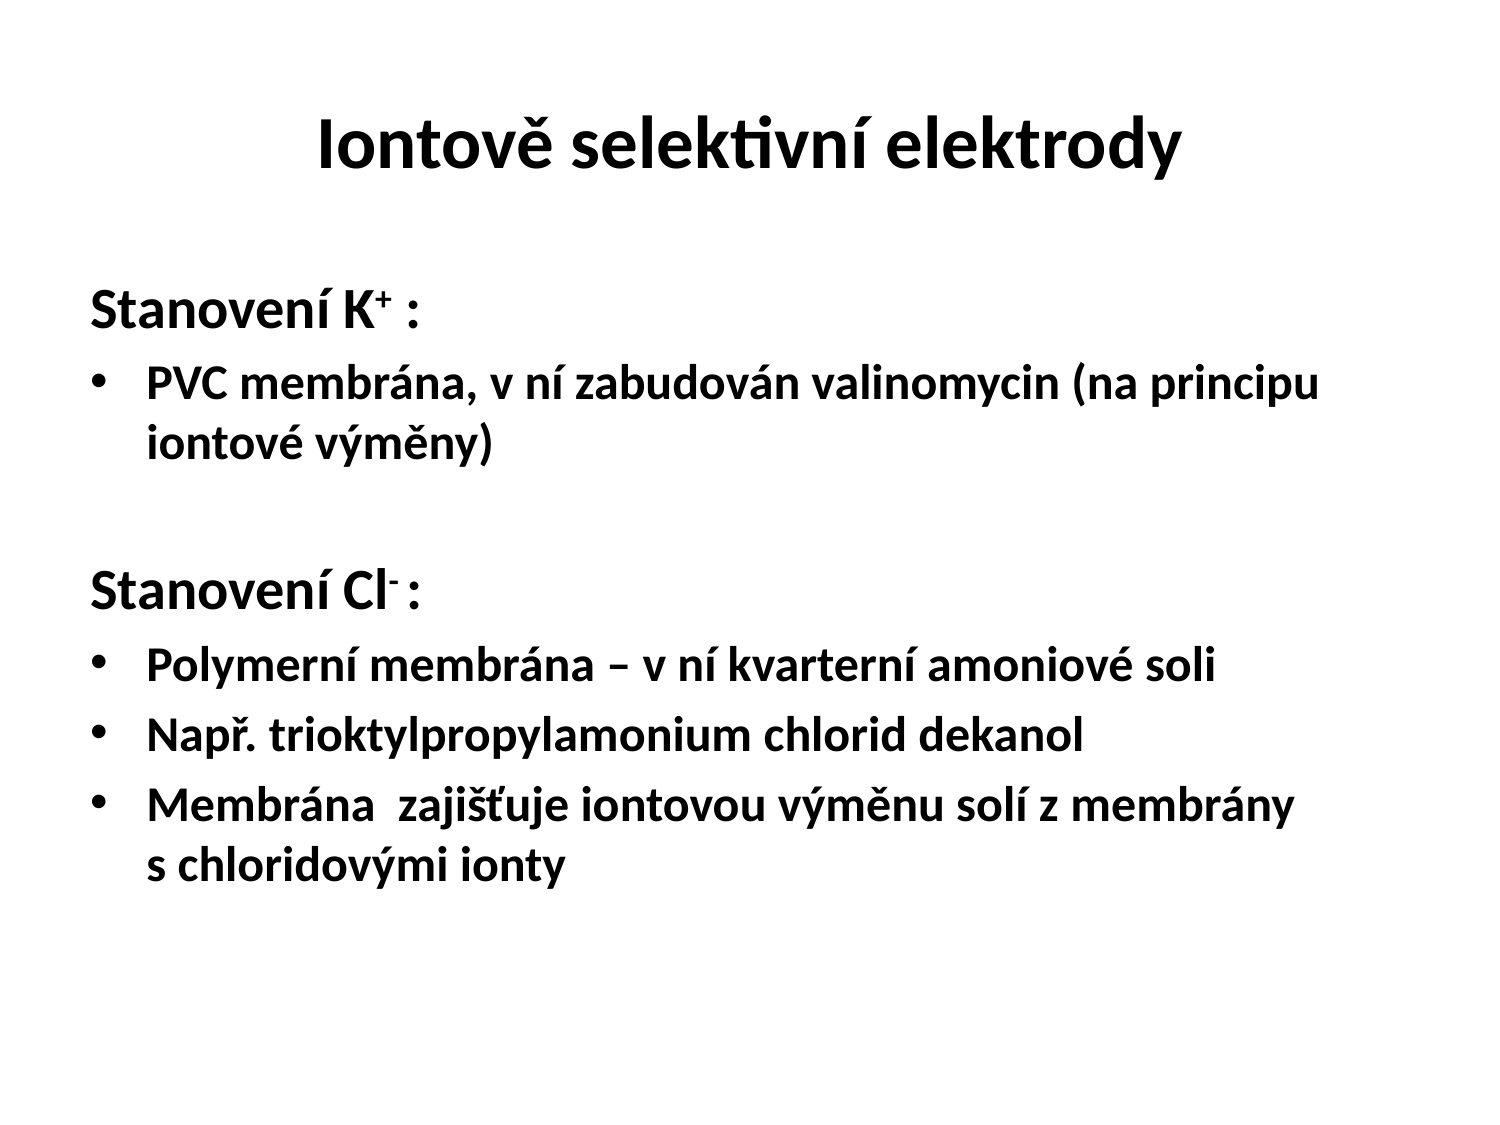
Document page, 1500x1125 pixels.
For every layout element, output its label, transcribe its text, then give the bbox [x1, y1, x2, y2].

list Stanovení K+ : PVC membrána, v ní zabudován valinomycin (na principu iontové výměny) Stanovení Cl- : Polymerní membrána – v ní kvarterní amoniové soli Např. trioktylpropylamonium chlorid dekanol Membrána zajišťuje iontovou výměnu solí z membrány s chloridovými ionty [75, 262, 1425, 1005]
title Iontově selektivní elektrody [75, 45, 1425, 233]
